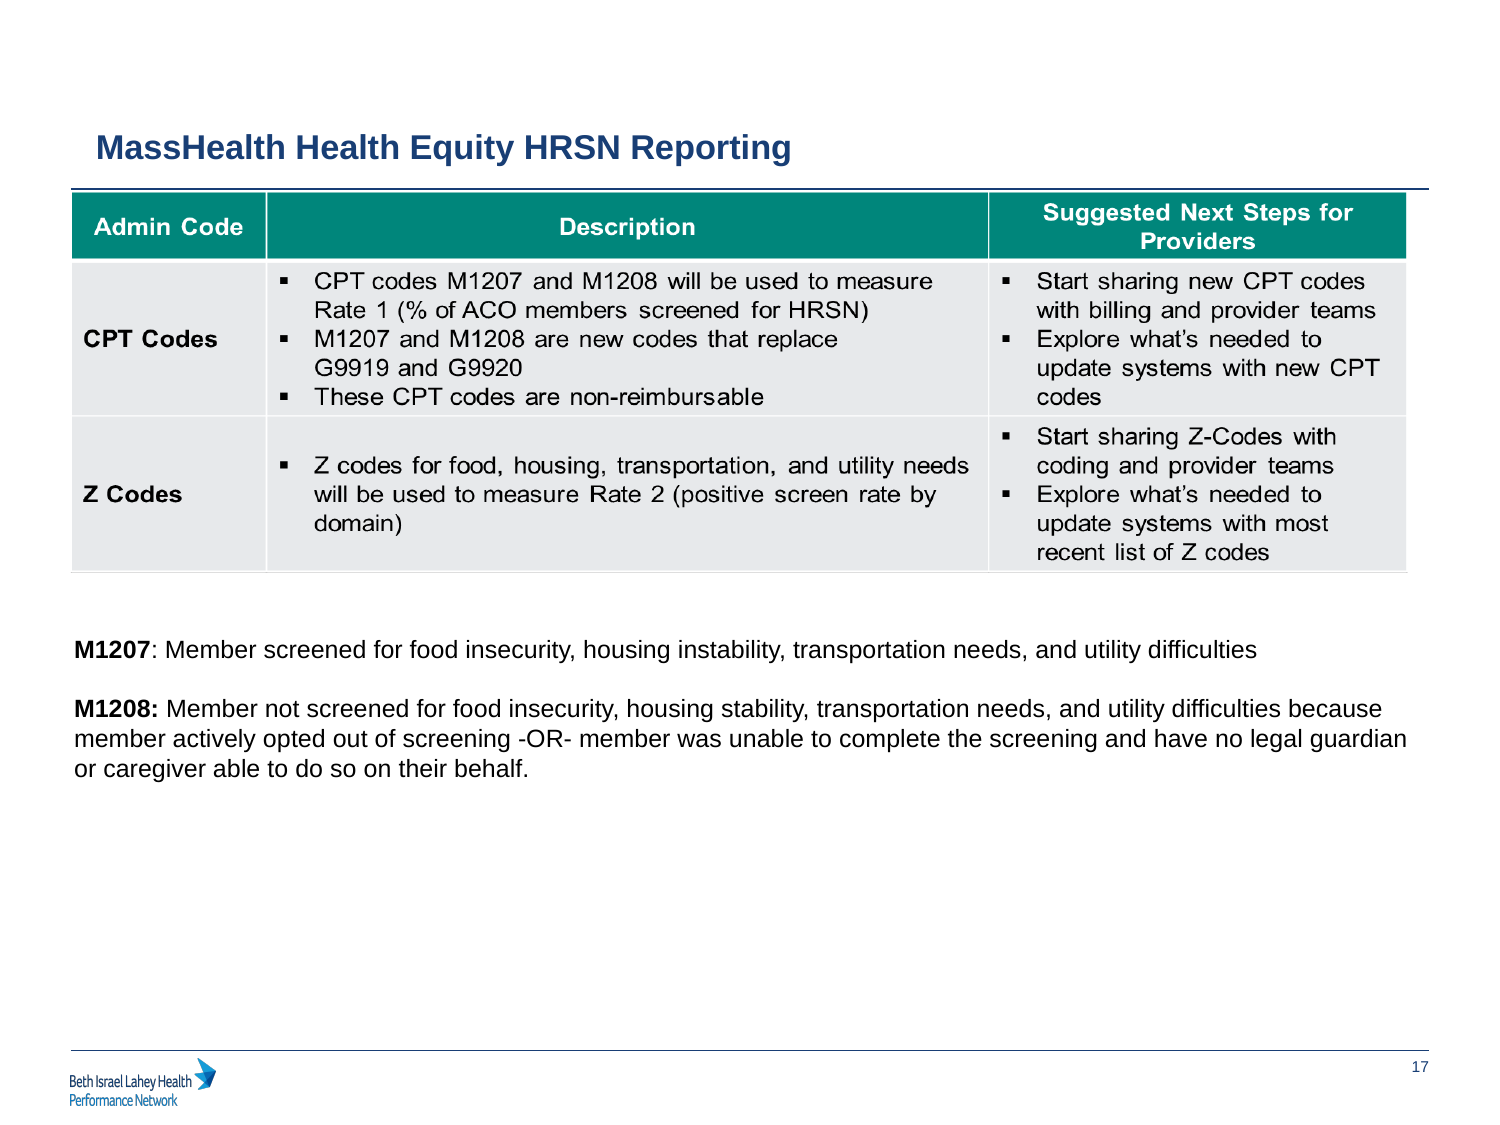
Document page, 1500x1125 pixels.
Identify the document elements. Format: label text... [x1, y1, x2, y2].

slide_number 17 [1299, 1057, 1430, 1095]
picture [70, 1058, 216, 1106]
text_box M1207: Member screened for food insecurity, housing instability, transportation needs, and utility difficulties M1208: Member not screened for food insecurity, housing stability, transportation needs, and utility difficulties because member actively opted out of screening -OR- member was unable to complete the screening and have no legal guardian or caregiver able to do so on their behalf. [59, 625, 1442, 791]
text_box MassHealth Health Equity HRSN Reporting [95, 84, 1455, 209]
picture [68, 189, 1408, 589]
